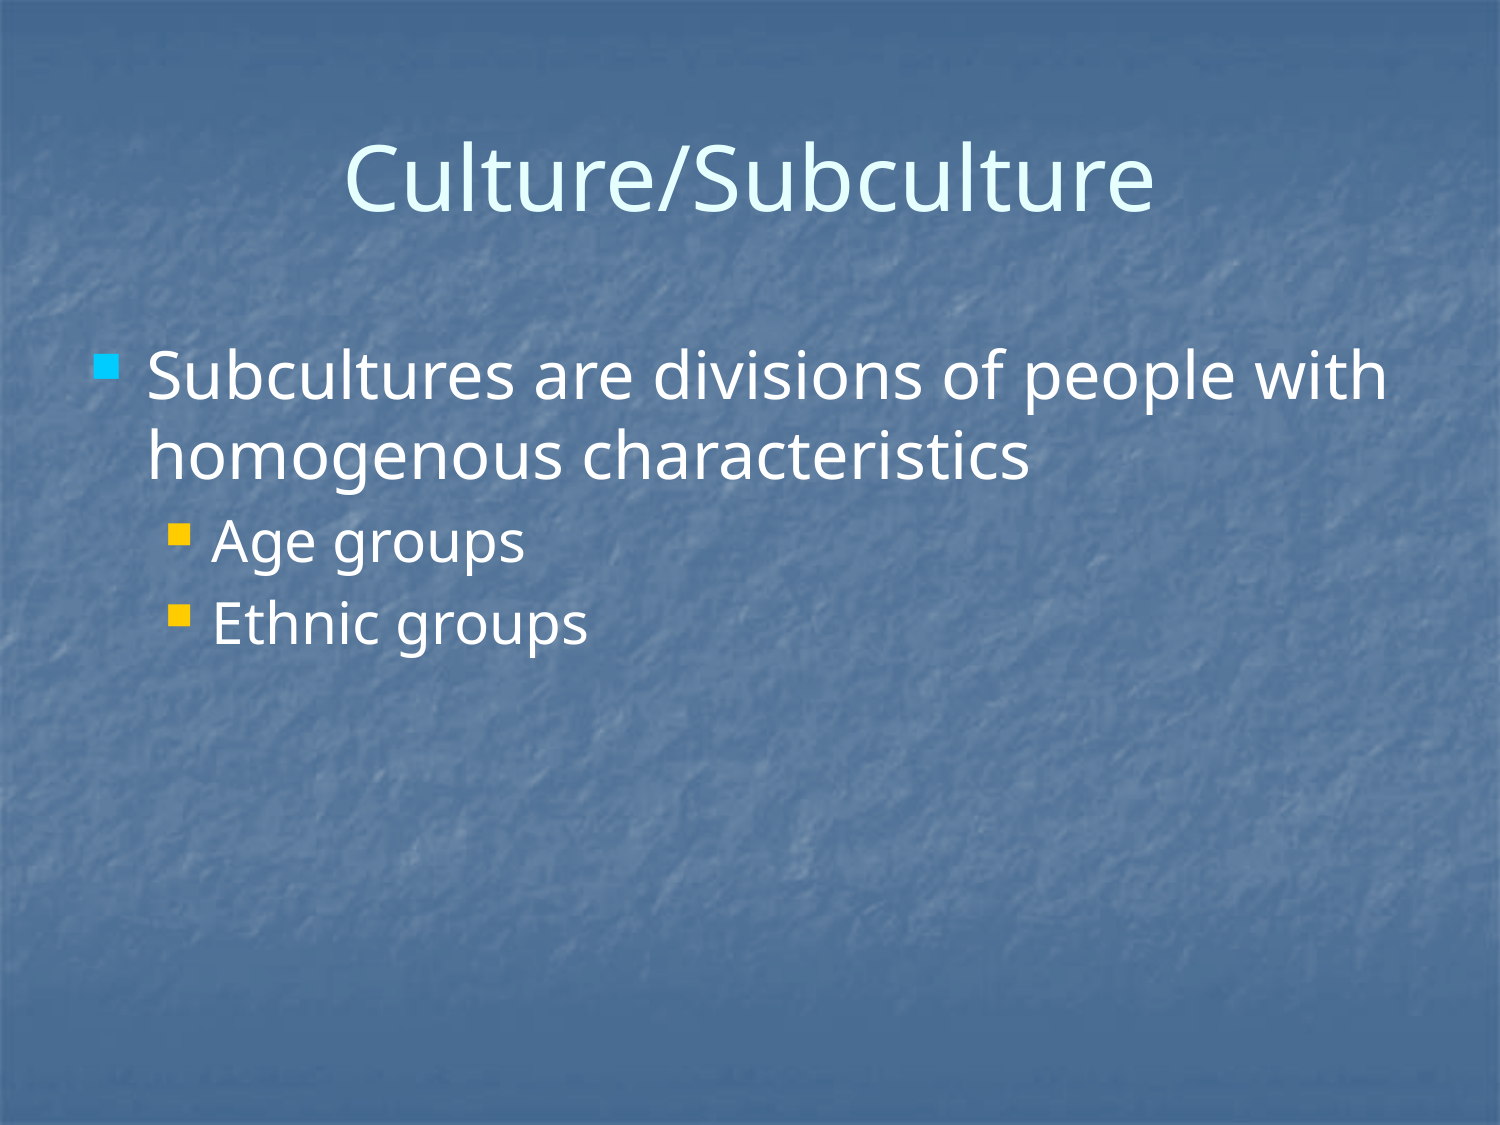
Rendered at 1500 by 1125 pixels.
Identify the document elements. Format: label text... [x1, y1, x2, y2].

title Culture/Subculture [75, 62, 1425, 288]
list Subcultures are divisions of people with homogenous characteristics Age groups Ethnic groups [75, 324, 1425, 1000]
